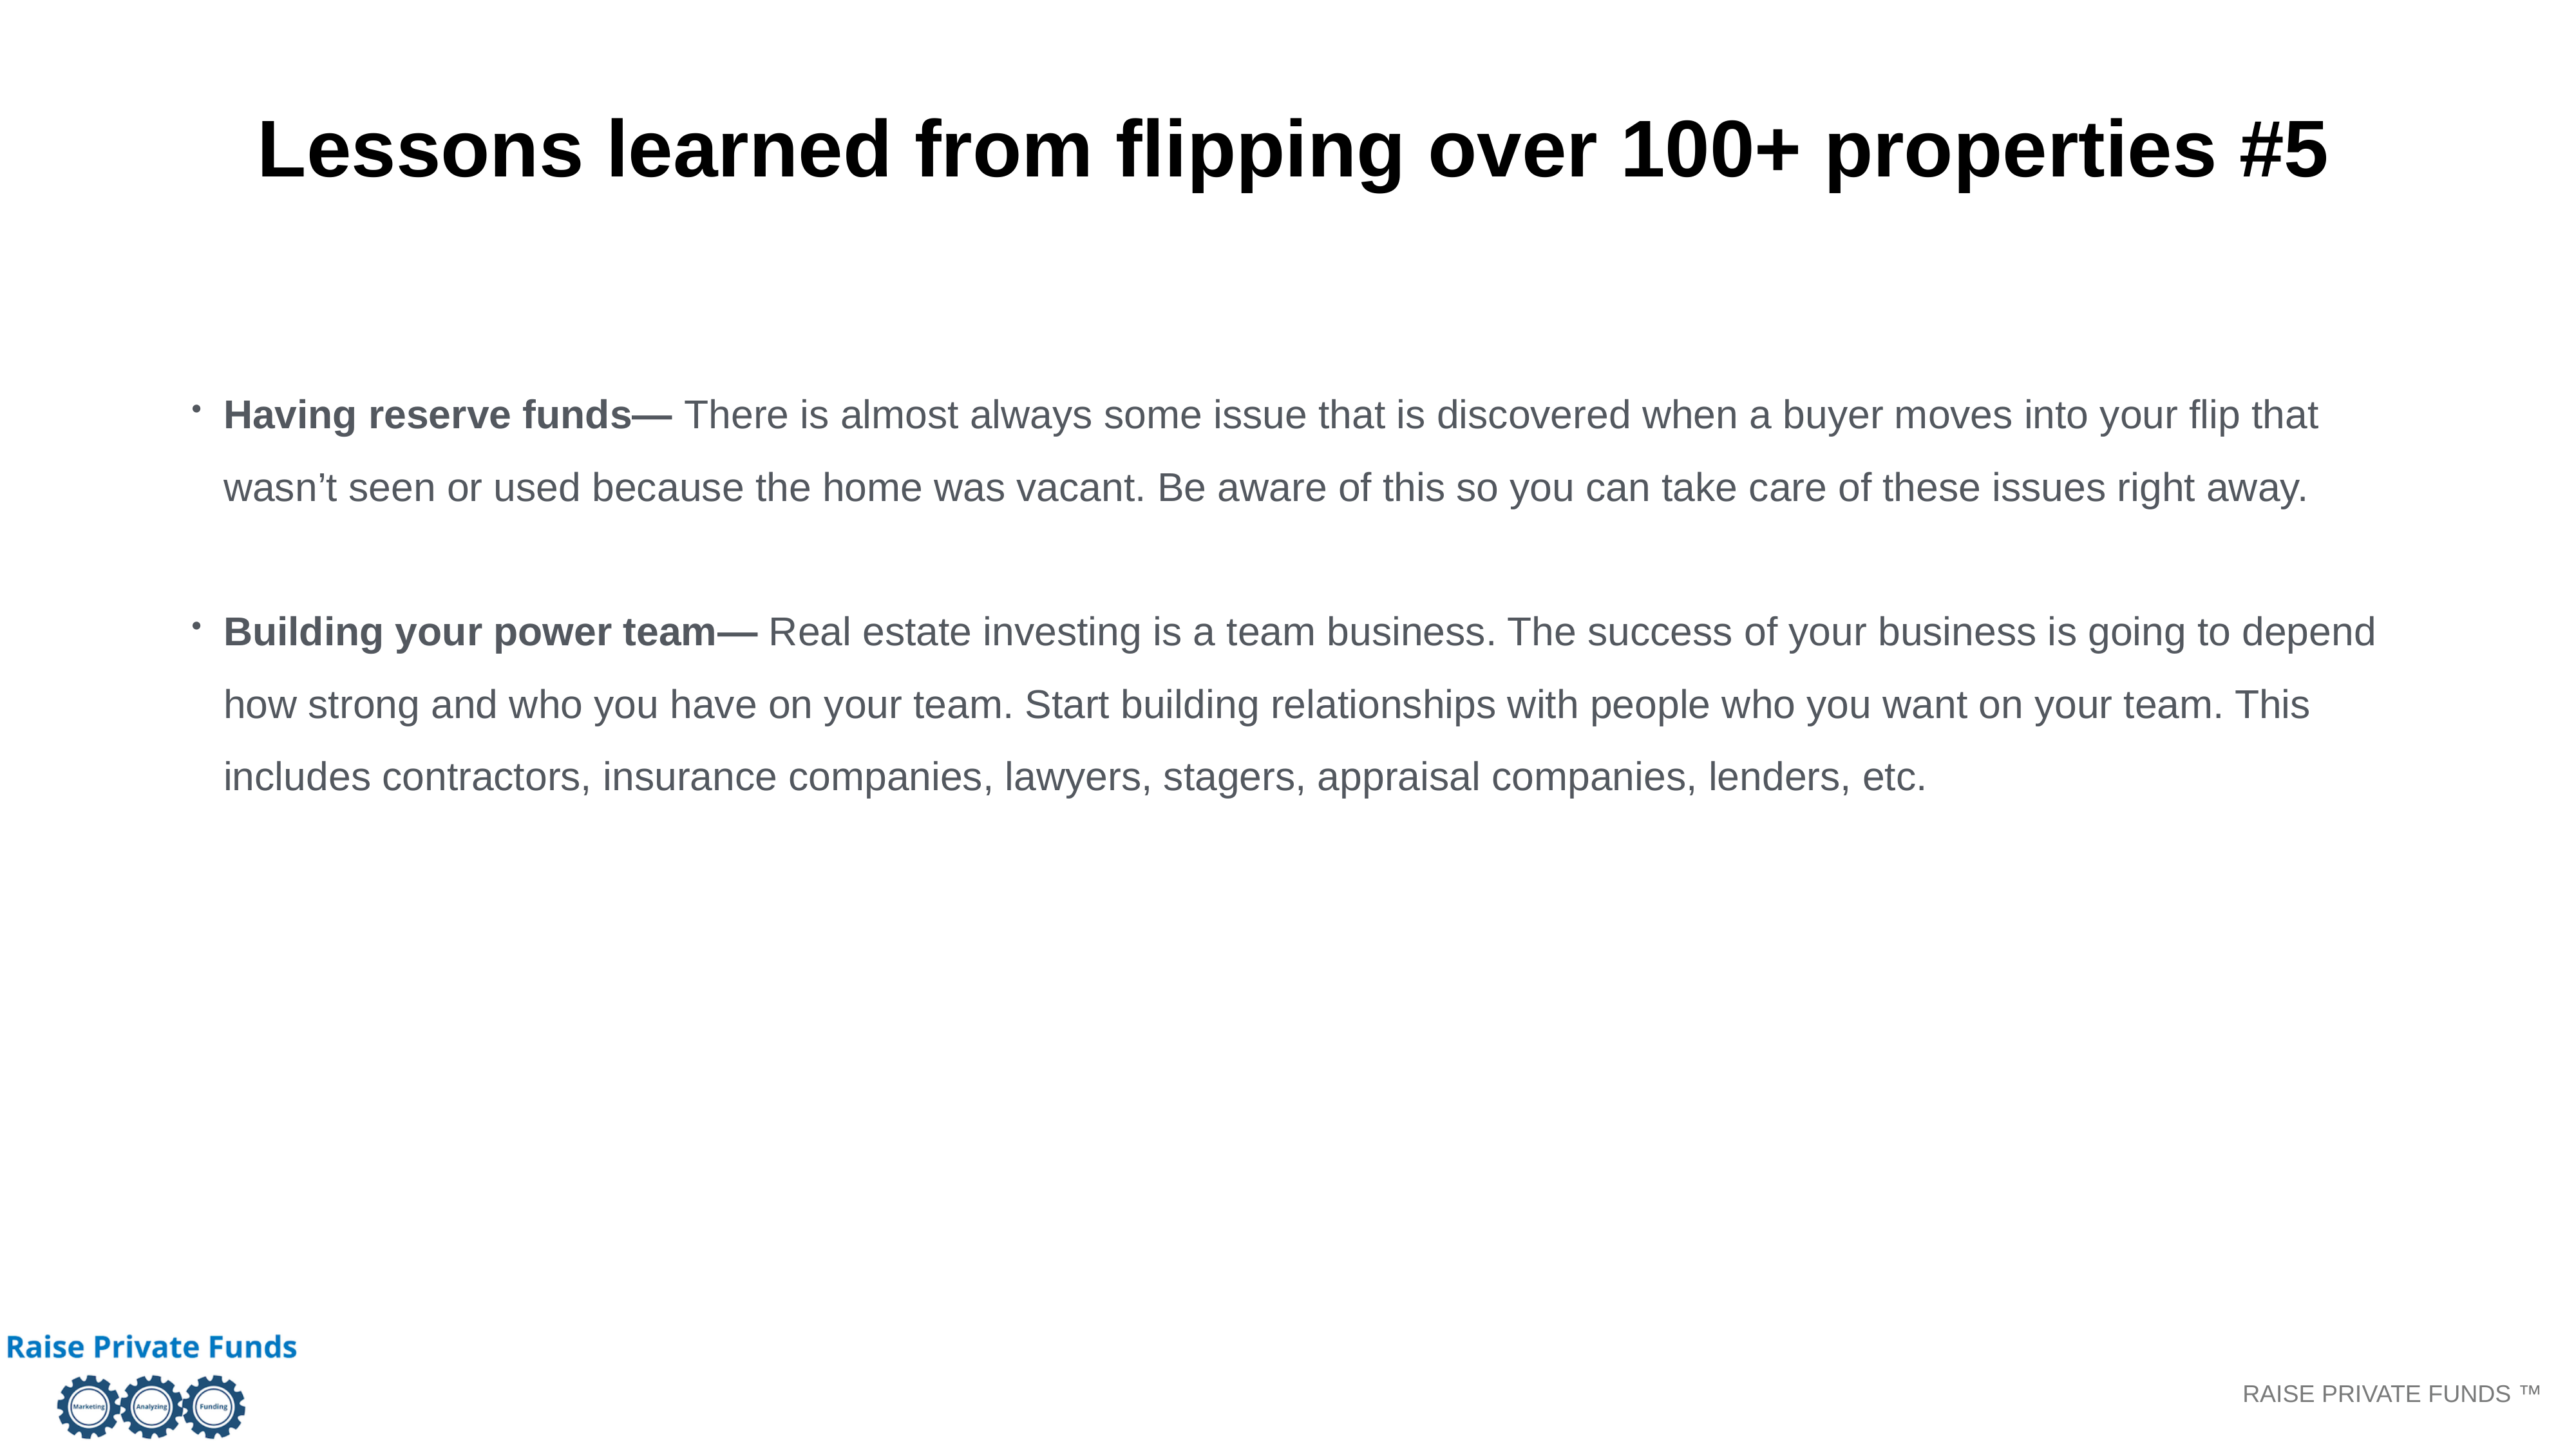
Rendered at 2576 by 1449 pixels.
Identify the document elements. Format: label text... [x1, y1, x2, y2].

text_box Lessons learned from flipping over 100+ properties #5 [238, 89, 2372, 201]
text_box Having reserve funds— There is almost always some issue that is discovered when a buyer moves into your flip that wasn’t seen or used because the home was vacant. Be aware of this so you can take care of these issues right away. Building your power team— Real estate investing is a team business. The success of your business is going to depend how strong and who you have on your team. Start building relationships with people who you want on your team. This includes contractors, insurance companies, lawyers, stagers, appraisal companies, lenders, etc. [184, 357, 2425, 951]
picture [0, 1318, 308, 1449]
